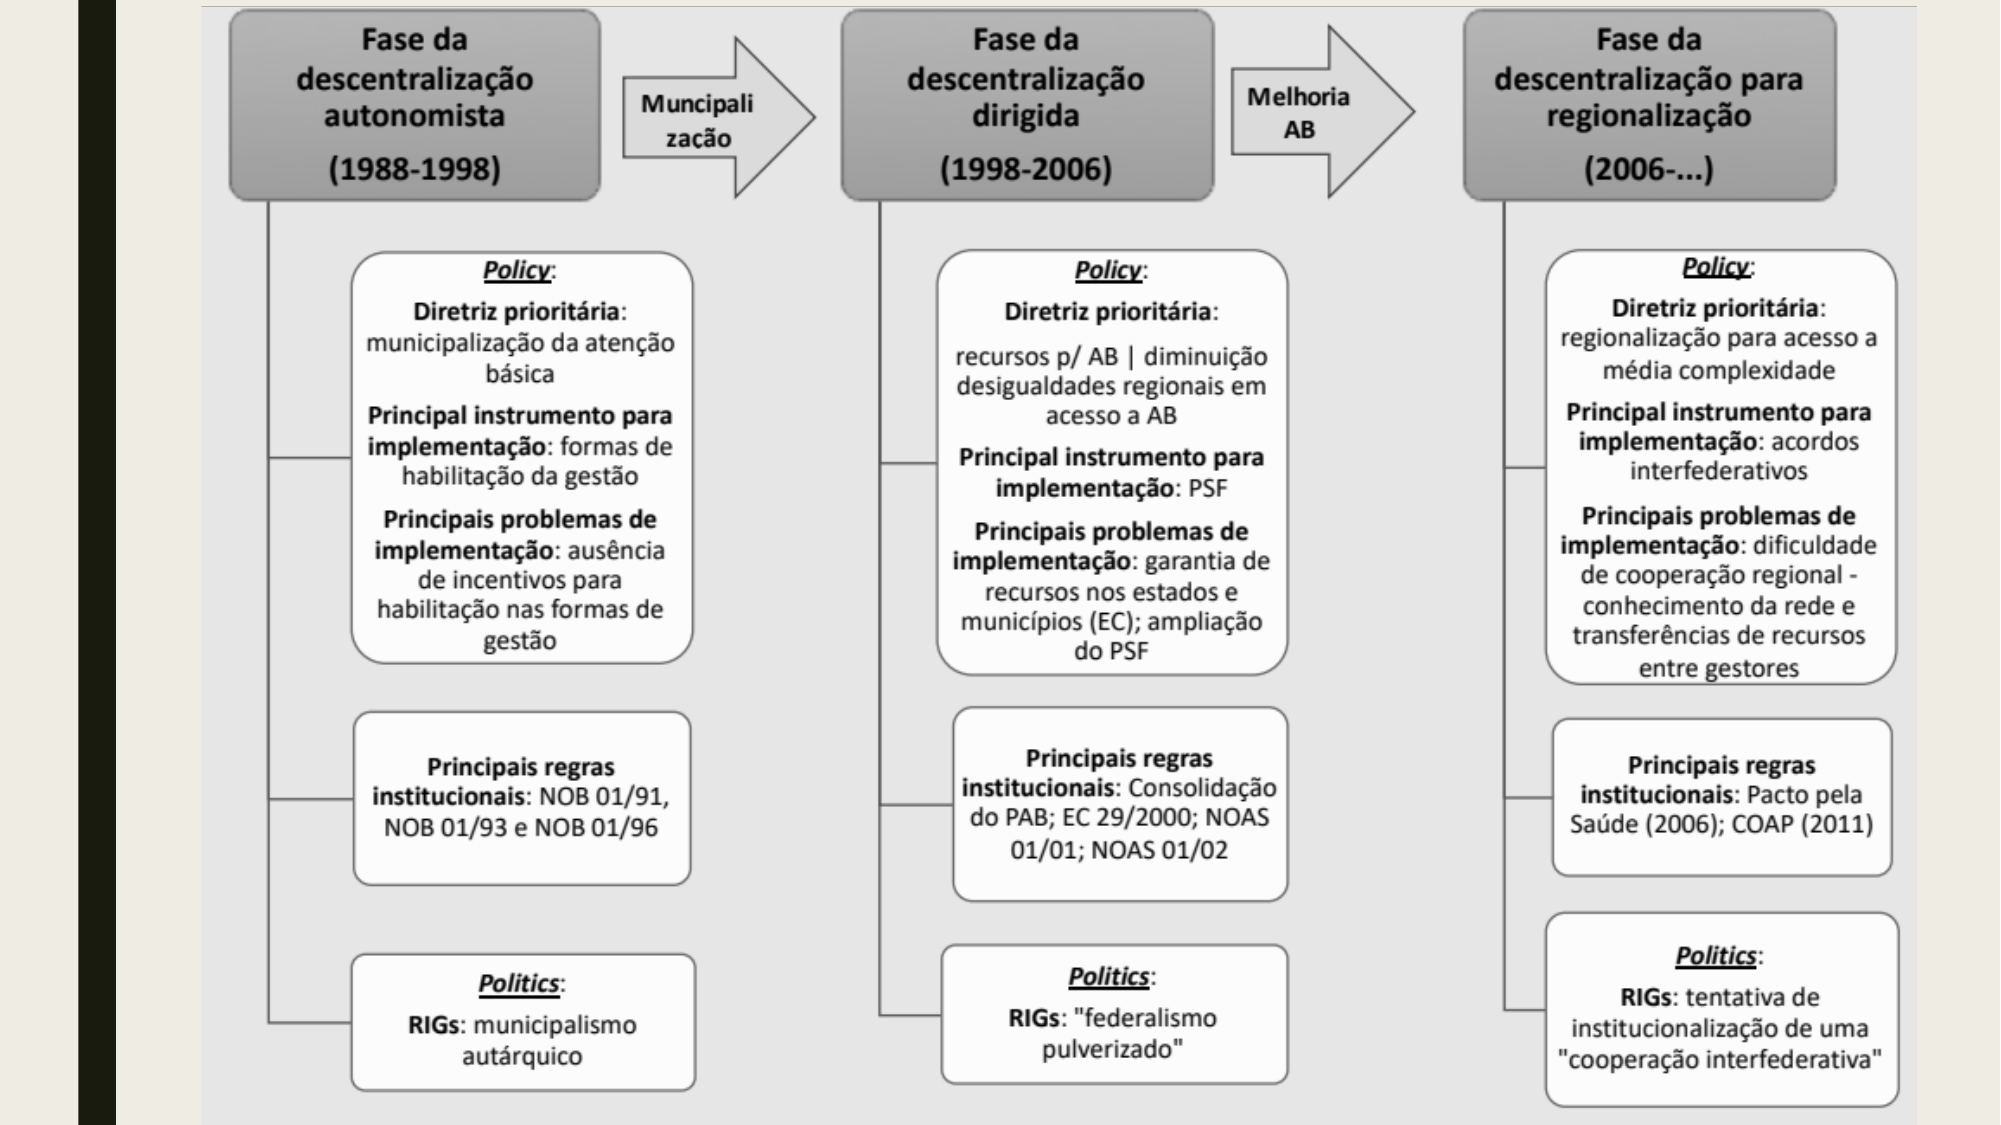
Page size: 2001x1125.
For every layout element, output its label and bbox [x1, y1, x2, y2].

picture [201, 0, 1917, 1125]
